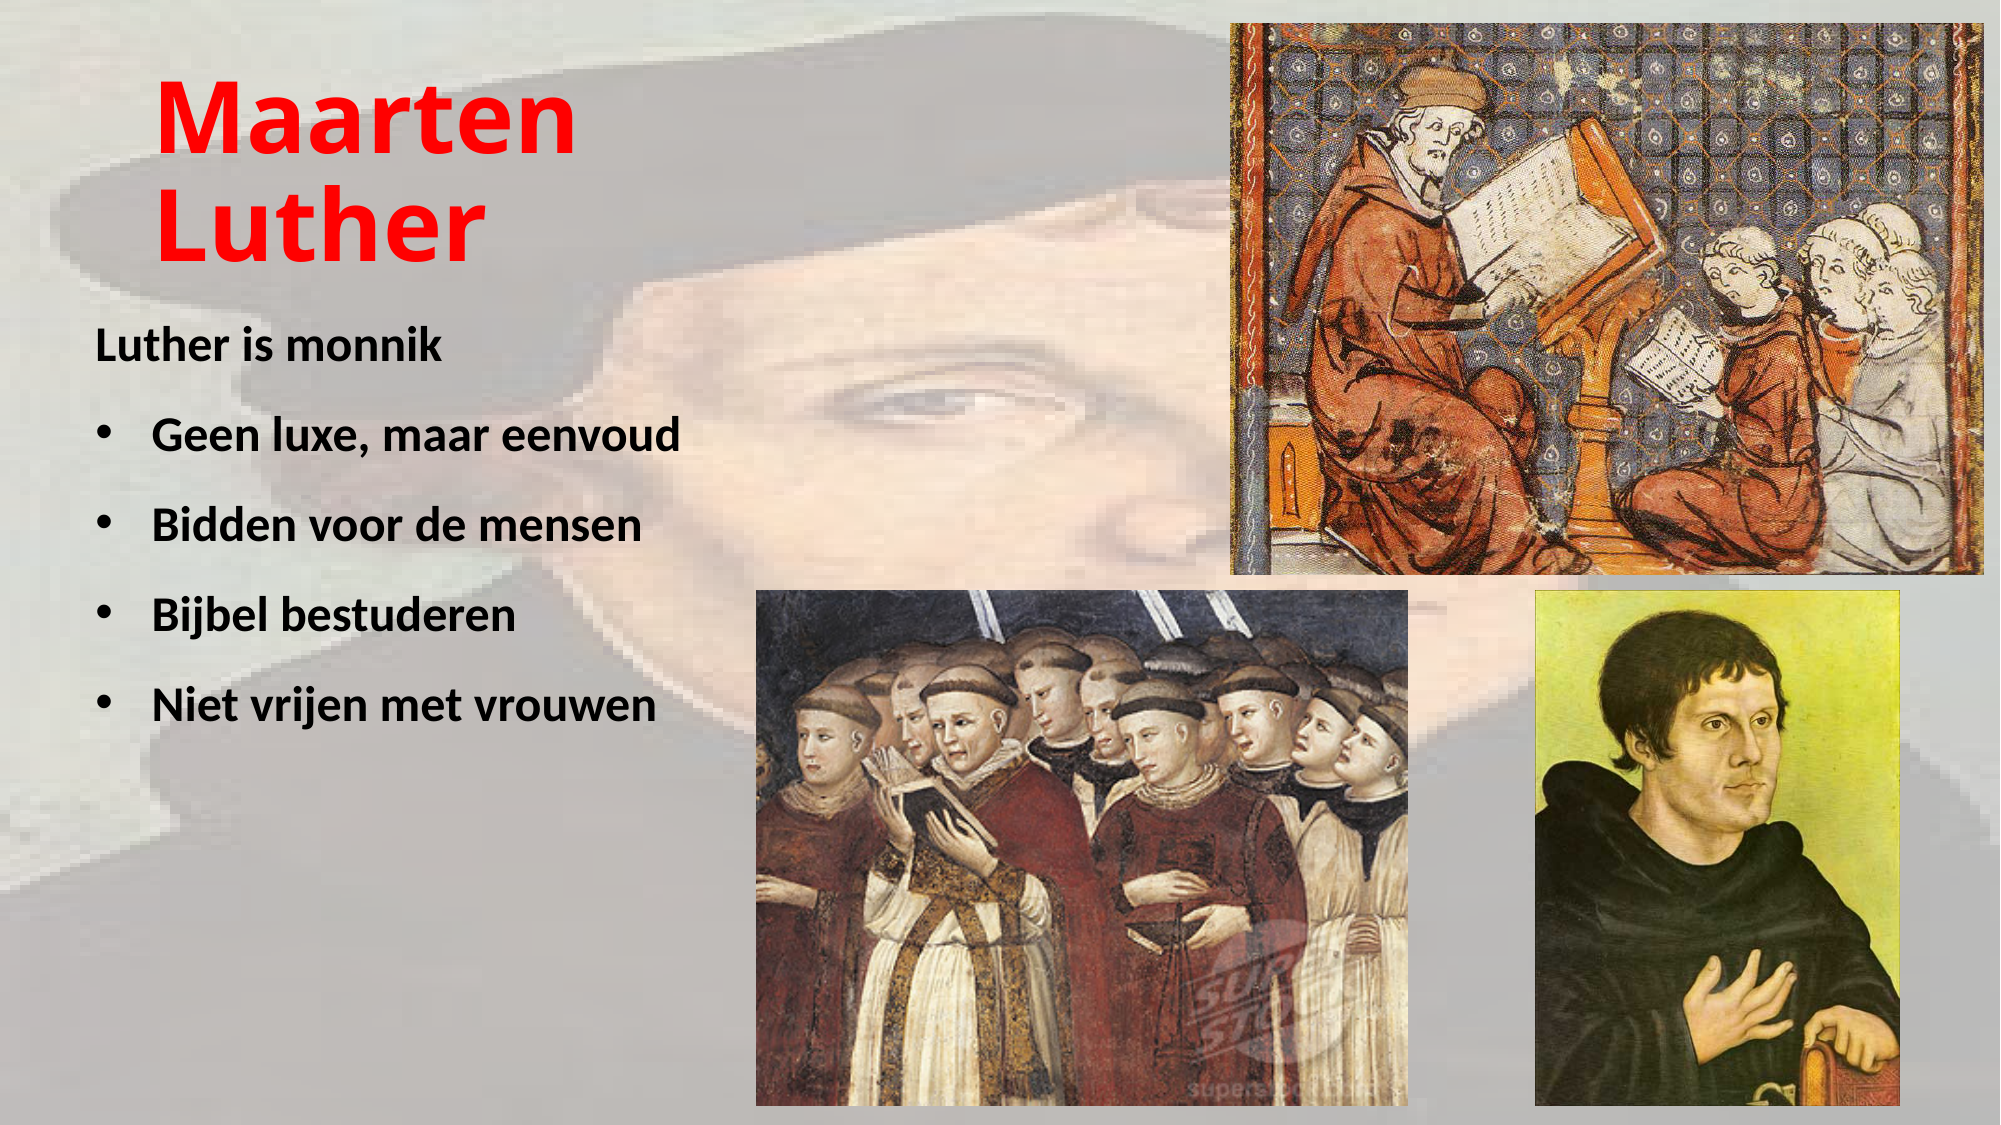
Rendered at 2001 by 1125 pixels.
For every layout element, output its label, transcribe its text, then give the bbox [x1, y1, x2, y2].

text_box Maarten Luther [137, 59, 902, 278]
picture [1535, 590, 1900, 1106]
picture [1230, 22, 1984, 575]
text_box Luther is monnik Geen luxe, maar eenvoud Bidden voor de mensen Bijbel bestuderen Niet vrijen met vrouwen [80, 273, 860, 739]
picture [756, 590, 1408, 1106]
